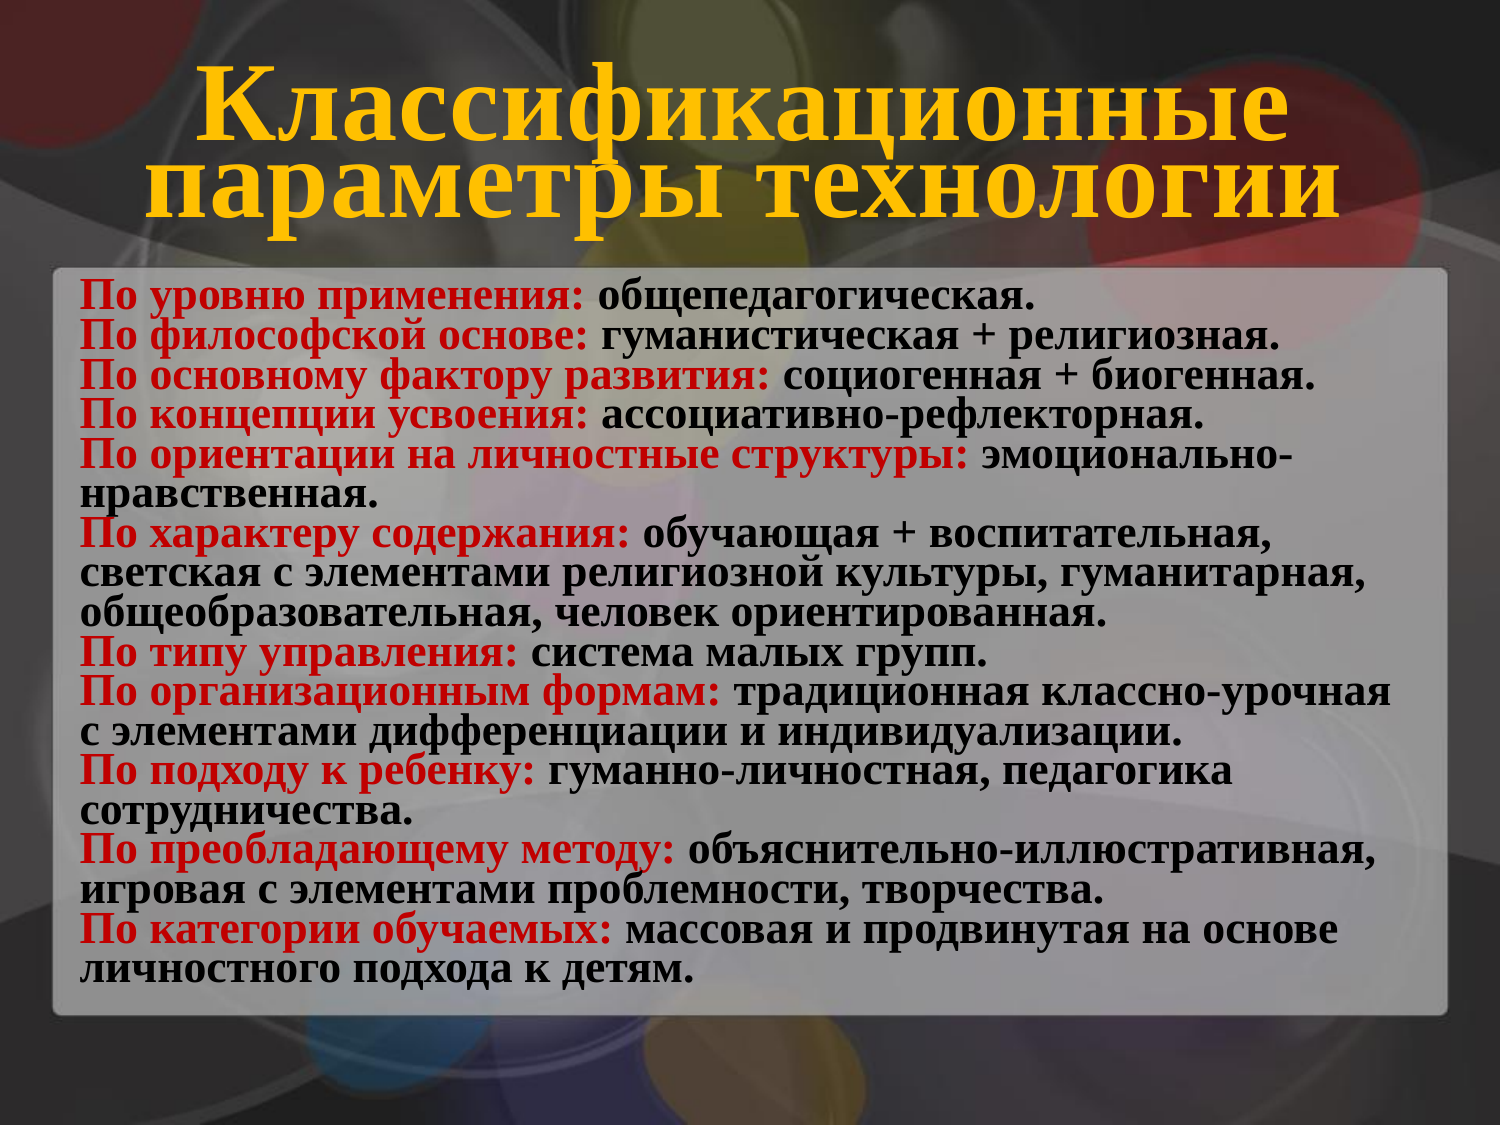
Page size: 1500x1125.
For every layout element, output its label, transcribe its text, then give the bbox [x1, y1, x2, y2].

text_box Классификационные параметры технологии [41, 78, 1447, 248]
picture [0, 0, 1500, 1125]
text_box По уровню применения: общепедагогическая. По философской основе: гуманистическая + религиозная. По основному фактору развития: социогенная + биогенная. По концепции усвоения: ассоциативно-рефлекторная. По ориентации на личностные структуры: эмоционально-нравственная. По характеру содержания: обучающая + воспитательная, светская с элементами религиозной культуры, гуманитарная, общеобразовательная, человек ориентированная. По типу управления: система малых групп. По организационным формам: традиционная классно-урочная с элементами дифференциации и индивидуализации. По подходу к ребенку: гуманно-личностная, педагогика сотрудничества. По преобладающему методу: объяснительно-иллюстративная, игровая с элементами проблемности, творчества. По категории обучаемых: массовая и продвинутая на основе личностного подхода к детям. [64, 272, 1424, 1000]
